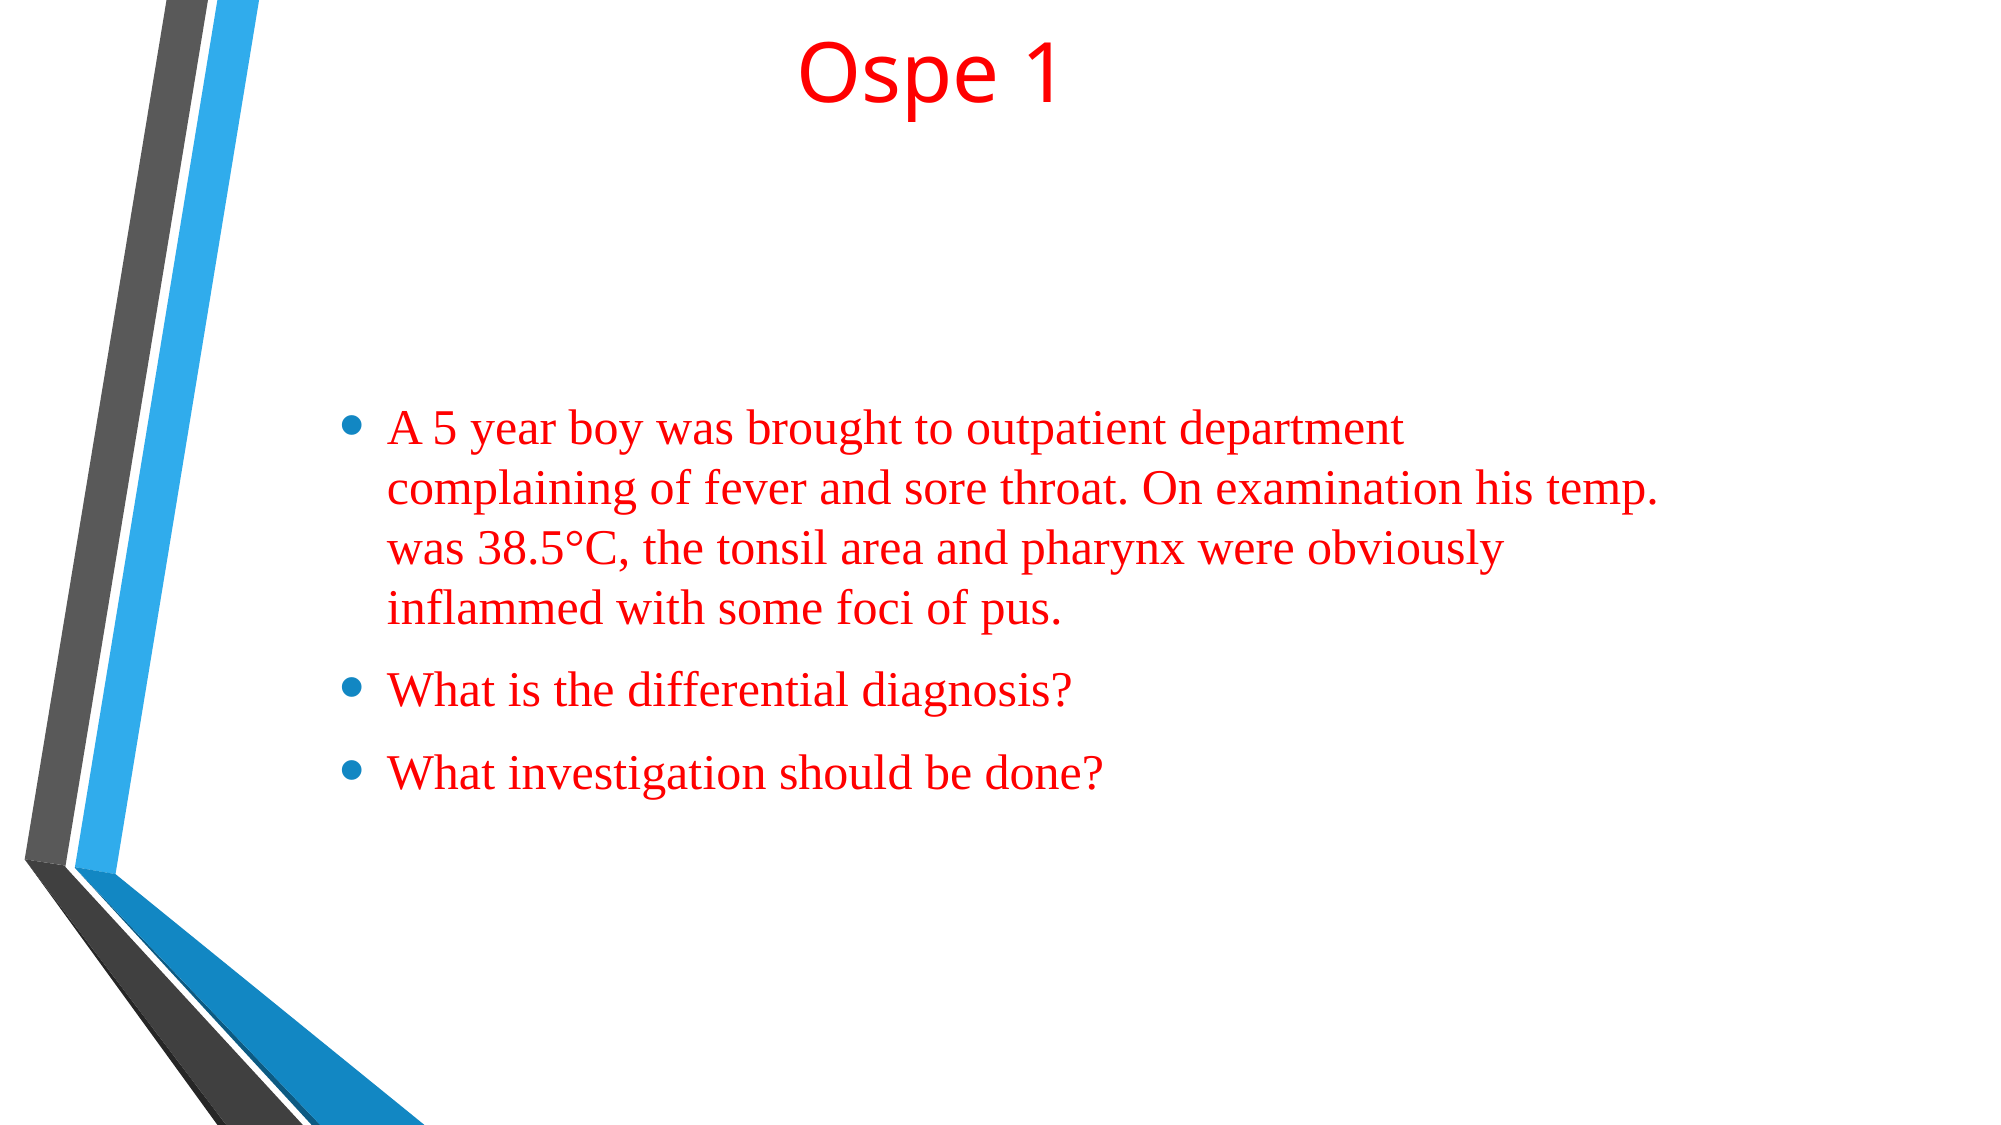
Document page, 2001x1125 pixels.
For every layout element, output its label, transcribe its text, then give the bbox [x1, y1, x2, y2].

list A 5 year boy was brought to outpatient department complaining of fever and sore throat. On examination his temp. was 38.5°C, the tonsil area and pharynx were obviously inflammed with some foci of pus. What is the differential diagnosis? What investigation should be done? [324, 187, 1675, 1006]
title Ospe 1 [324, 0, 1563, 138]
